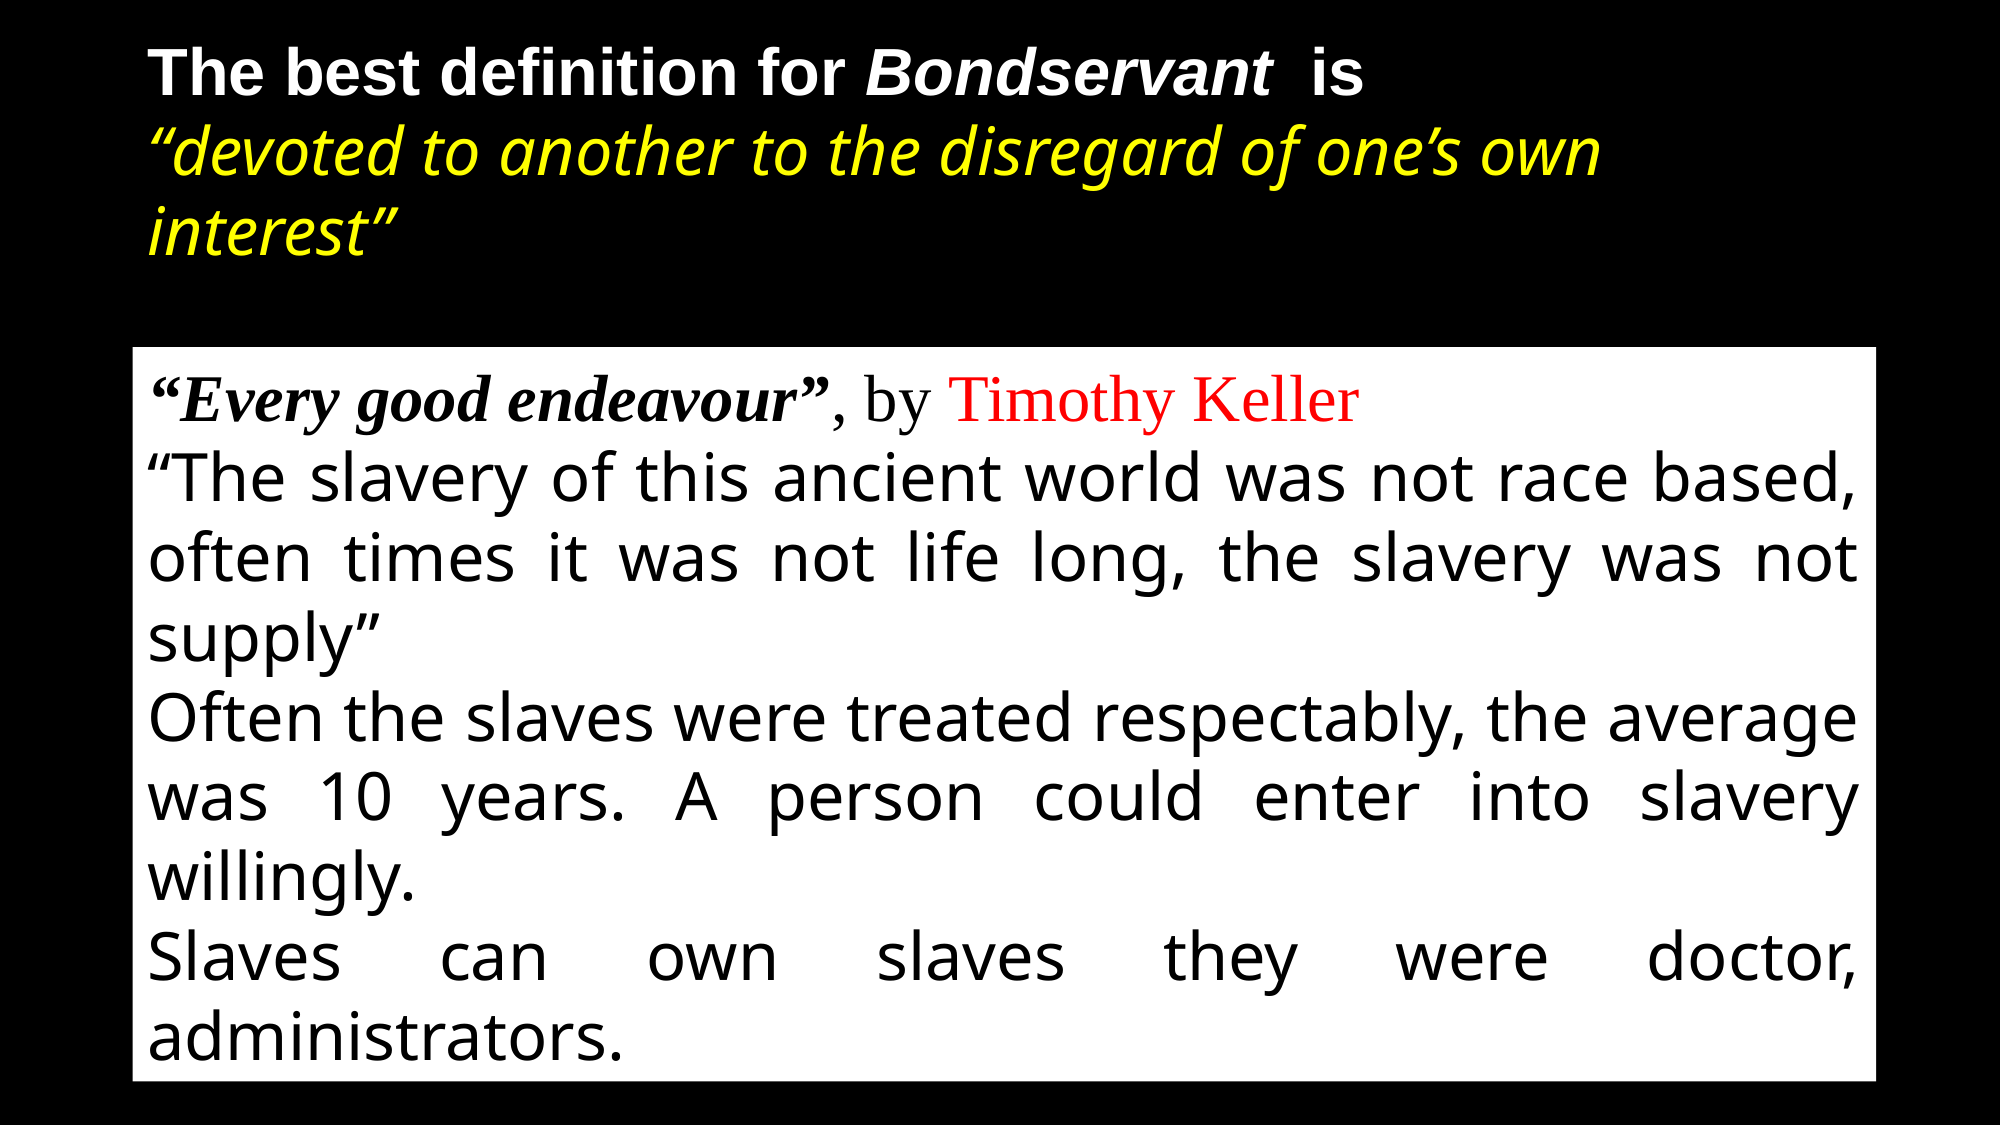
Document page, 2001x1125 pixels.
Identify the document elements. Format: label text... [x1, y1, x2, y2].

text_box The best definition for Bondservant is “devoted to another to the disregard of one’s own interest” [132, 21, 1865, 276]
text_box “Every good endeavour”, by Timothy Keller “The slavery of this ancient world was not race based, often times it was not life long, the slavery was not supply” Often the slaves were treated respectably, the average was 10 years. A person could enter into slavery willingly. Slaves can own slaves they were doctor, administrators. [132, 347, 1877, 1082]
